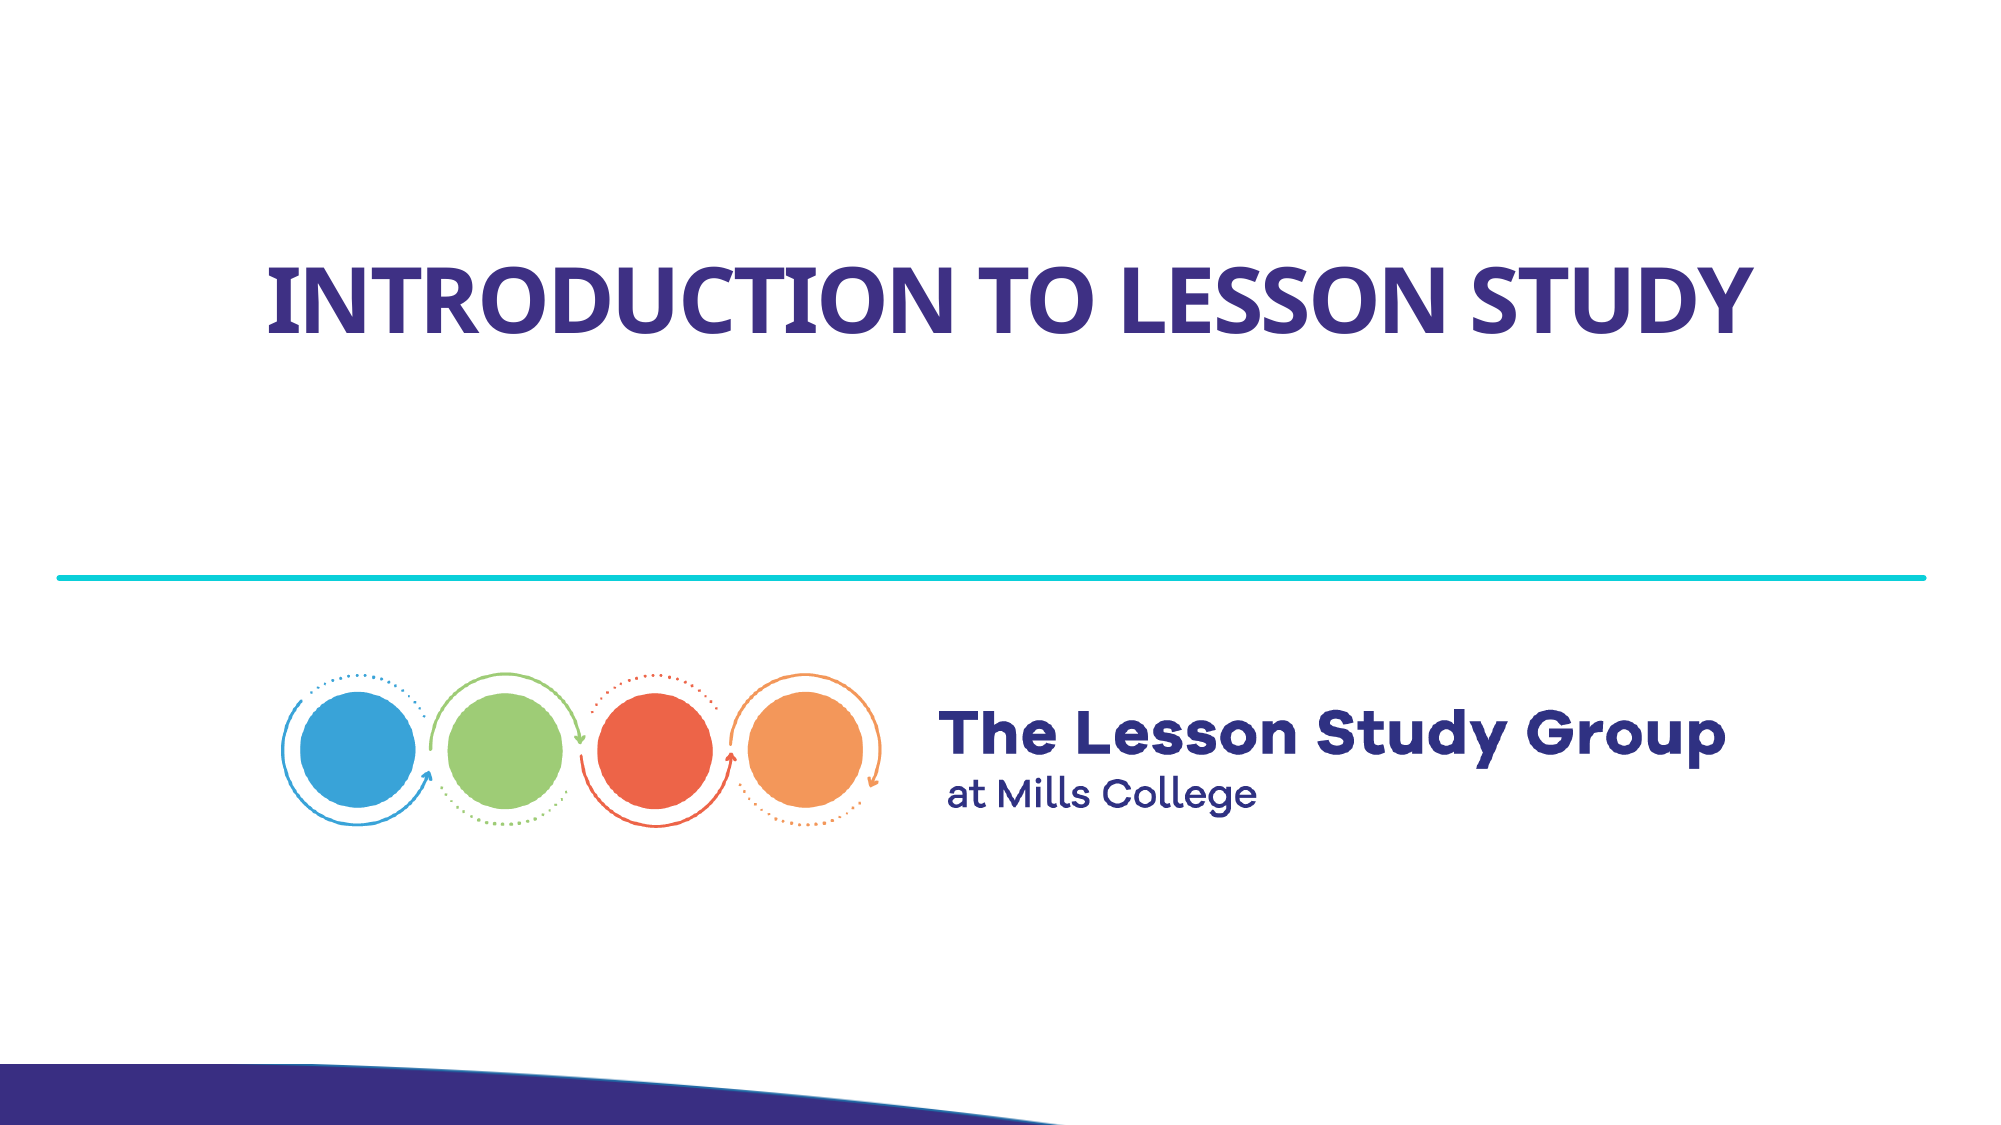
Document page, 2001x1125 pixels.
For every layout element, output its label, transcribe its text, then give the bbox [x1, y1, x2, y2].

picture [264, 659, 1750, 842]
picture [0, 1064, 1152, 1125]
text_box INTRODUCTION TO LESSON STUDY [219, 42, 1801, 557]
